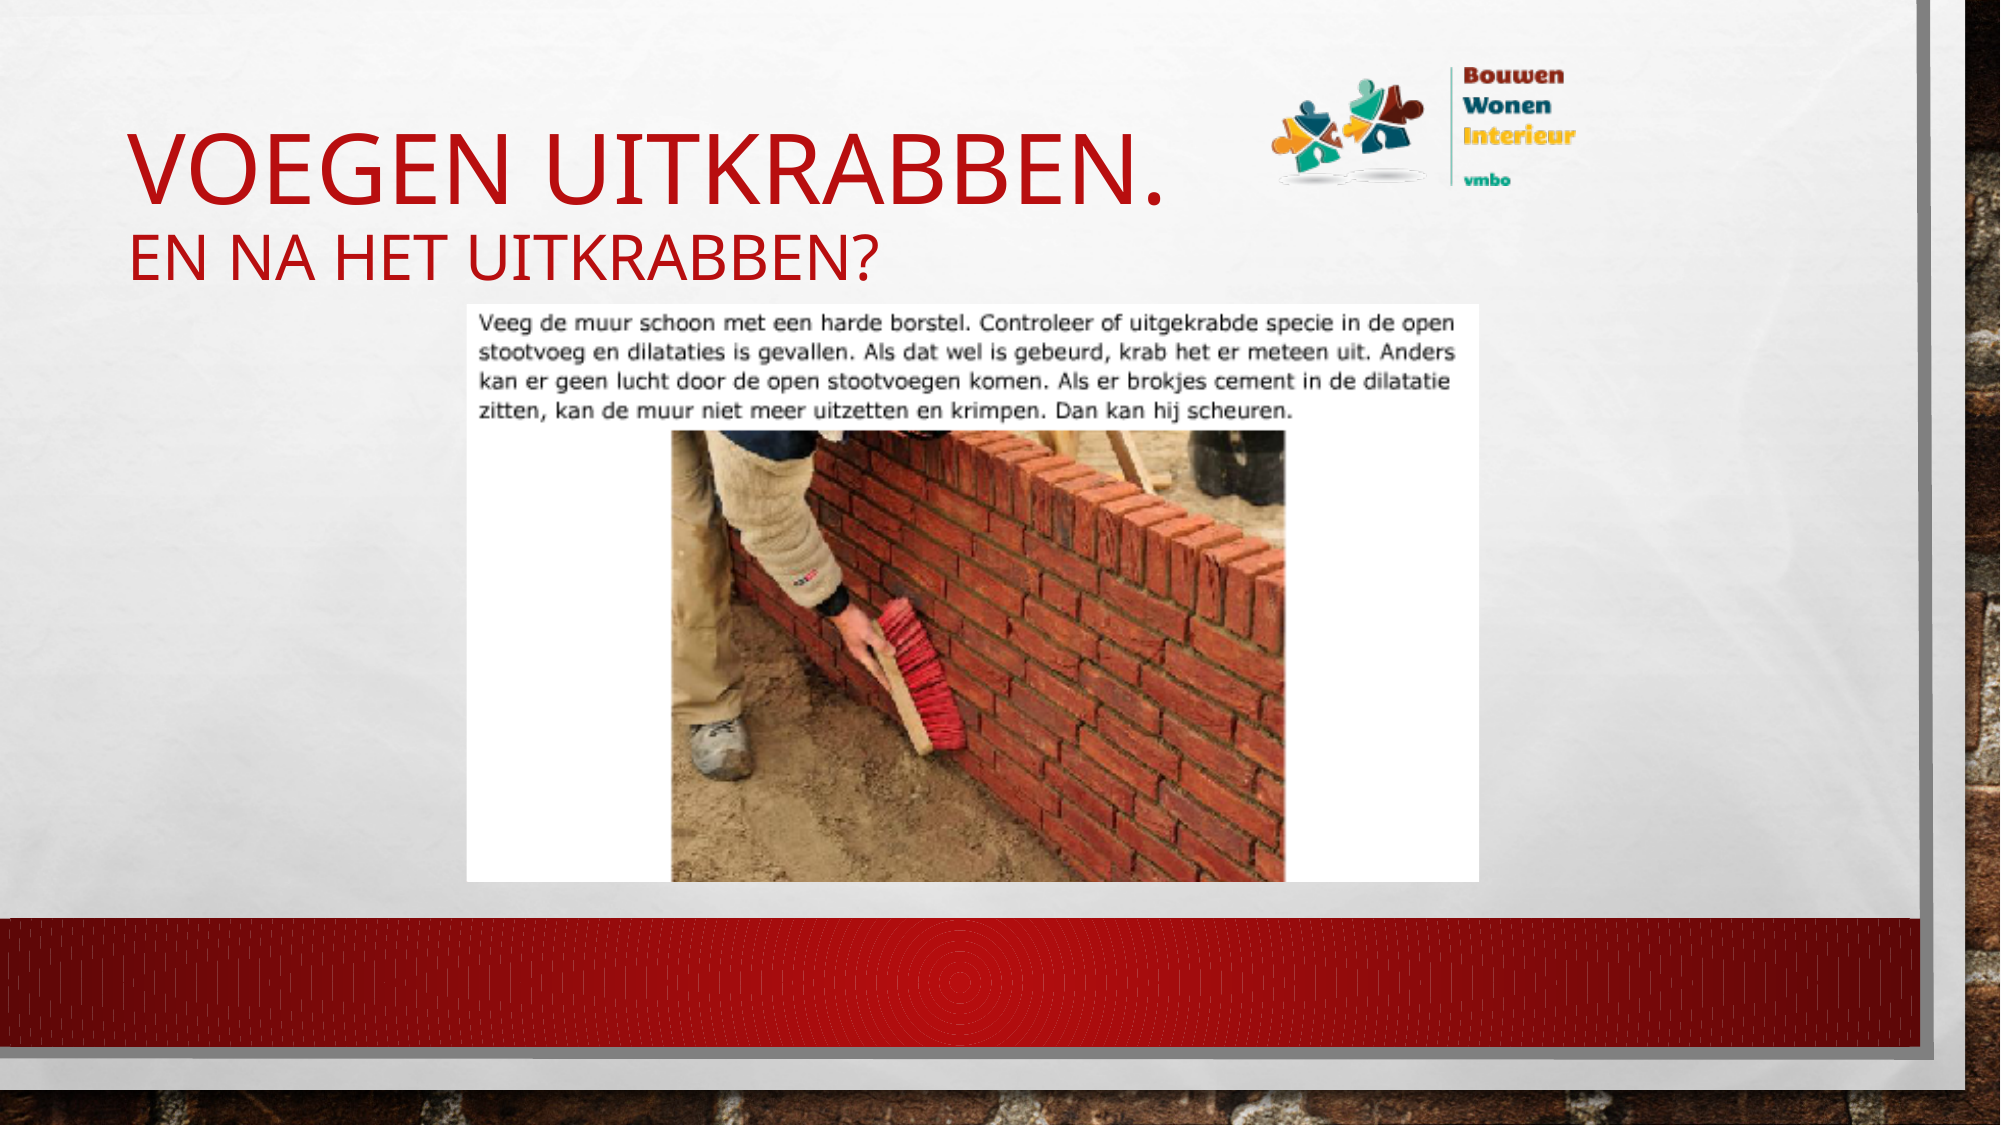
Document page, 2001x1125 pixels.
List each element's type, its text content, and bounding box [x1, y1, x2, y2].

picture [466, 303, 1480, 882]
title Voegen uitkrabben. En na het uitkrabben? [112, 112, 1818, 302]
picture [1271, 67, 1576, 187]
picture [0, 0, 2000, 1125]
